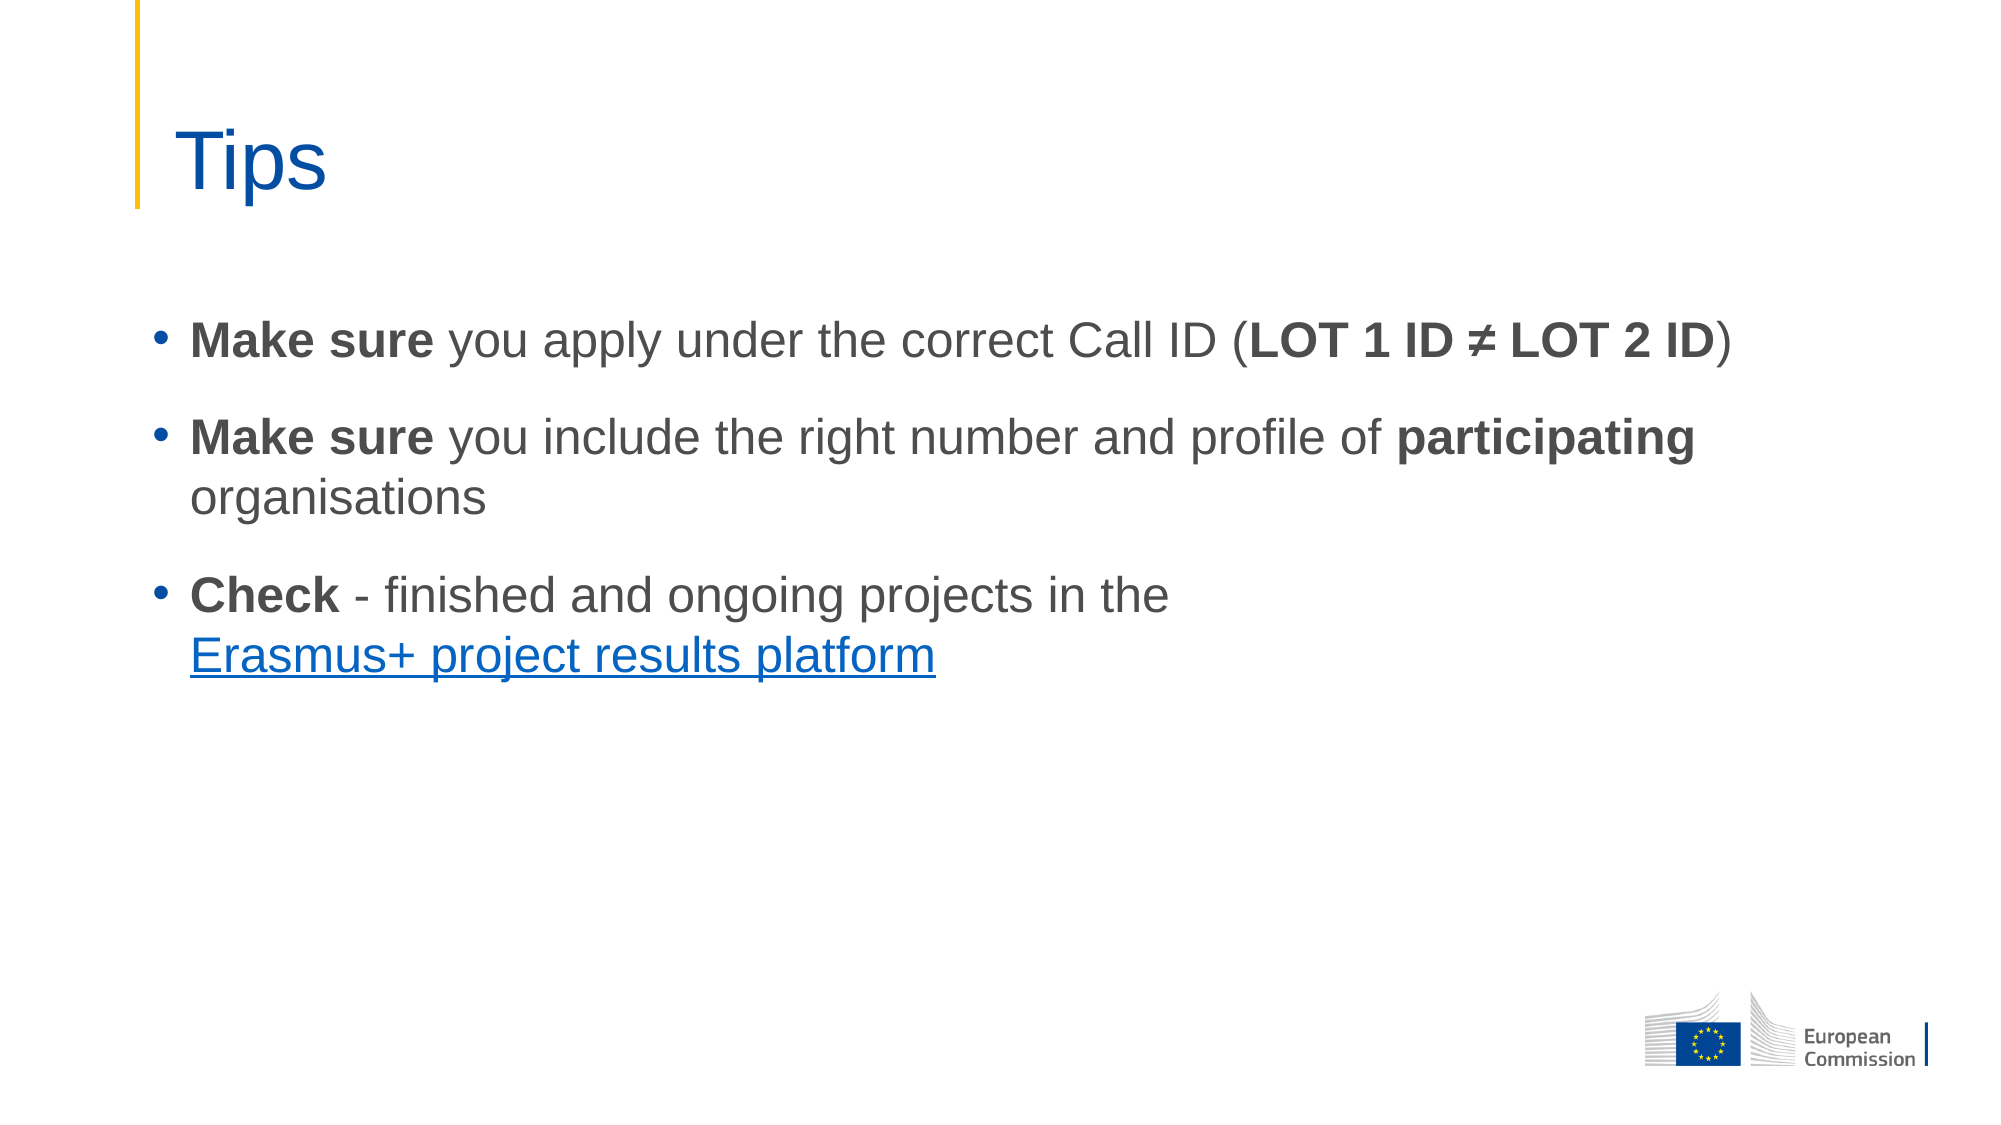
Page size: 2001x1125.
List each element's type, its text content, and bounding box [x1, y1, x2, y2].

picture [1645, 991, 1928, 1066]
list Make sure you apply under the correct Call ID (LOT 1 ID ≠ LOT 2 ID) Make sure you include the right number and profile of participating organisations Check - finished and ongoing projects in the Erasmus+ project results platform [137, 299, 1927, 937]
title Tips [159, 79, 1885, 208]
